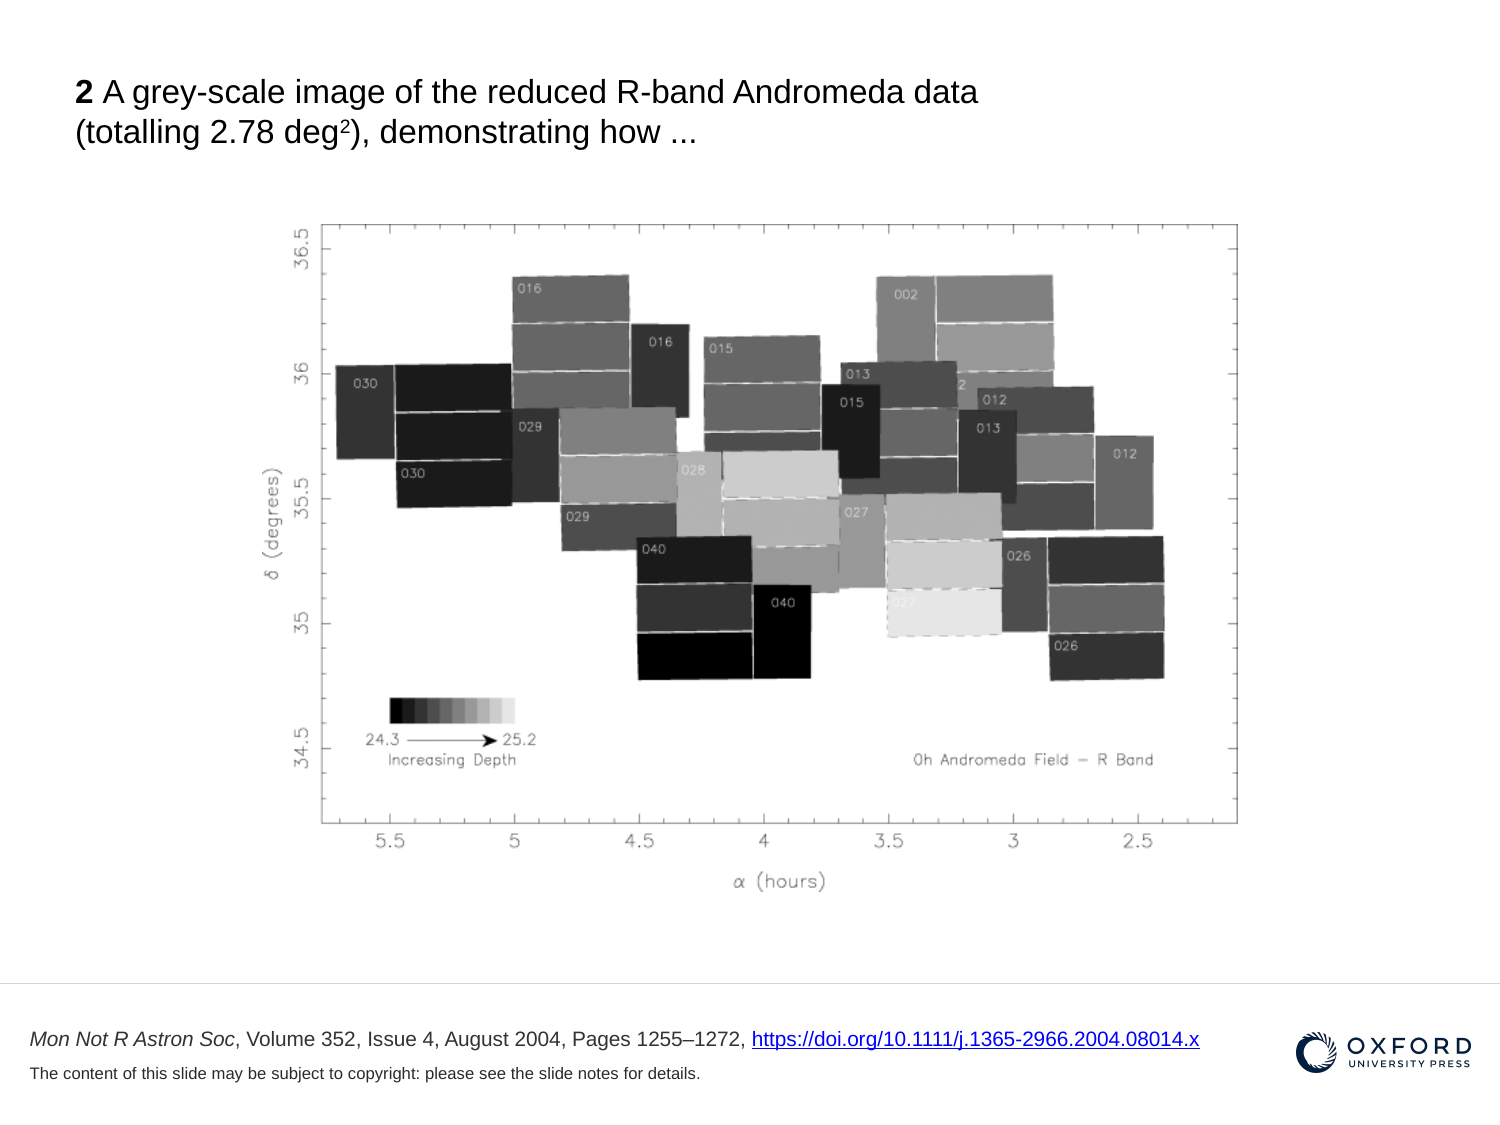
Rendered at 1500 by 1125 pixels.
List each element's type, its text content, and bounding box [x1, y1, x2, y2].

picture [1296, 1032, 1471, 1073]
title 2 A grey-scale image of the reduced R-band Andromeda data (totalling 2.78 deg2), demonstrating how ... [75, 69, 1078, 171]
picture [262, 224, 1238, 892]
footer Mon Not R Astron Soc, Volume 352, Issue 4, August 2004, Pages 1255–1272, https://doi.org/10.1111/j.1365-2966.2004.08014.x The content of this slide may be subject to copyright: please see the slide notes for details. [0, 983, 1260, 1125]
